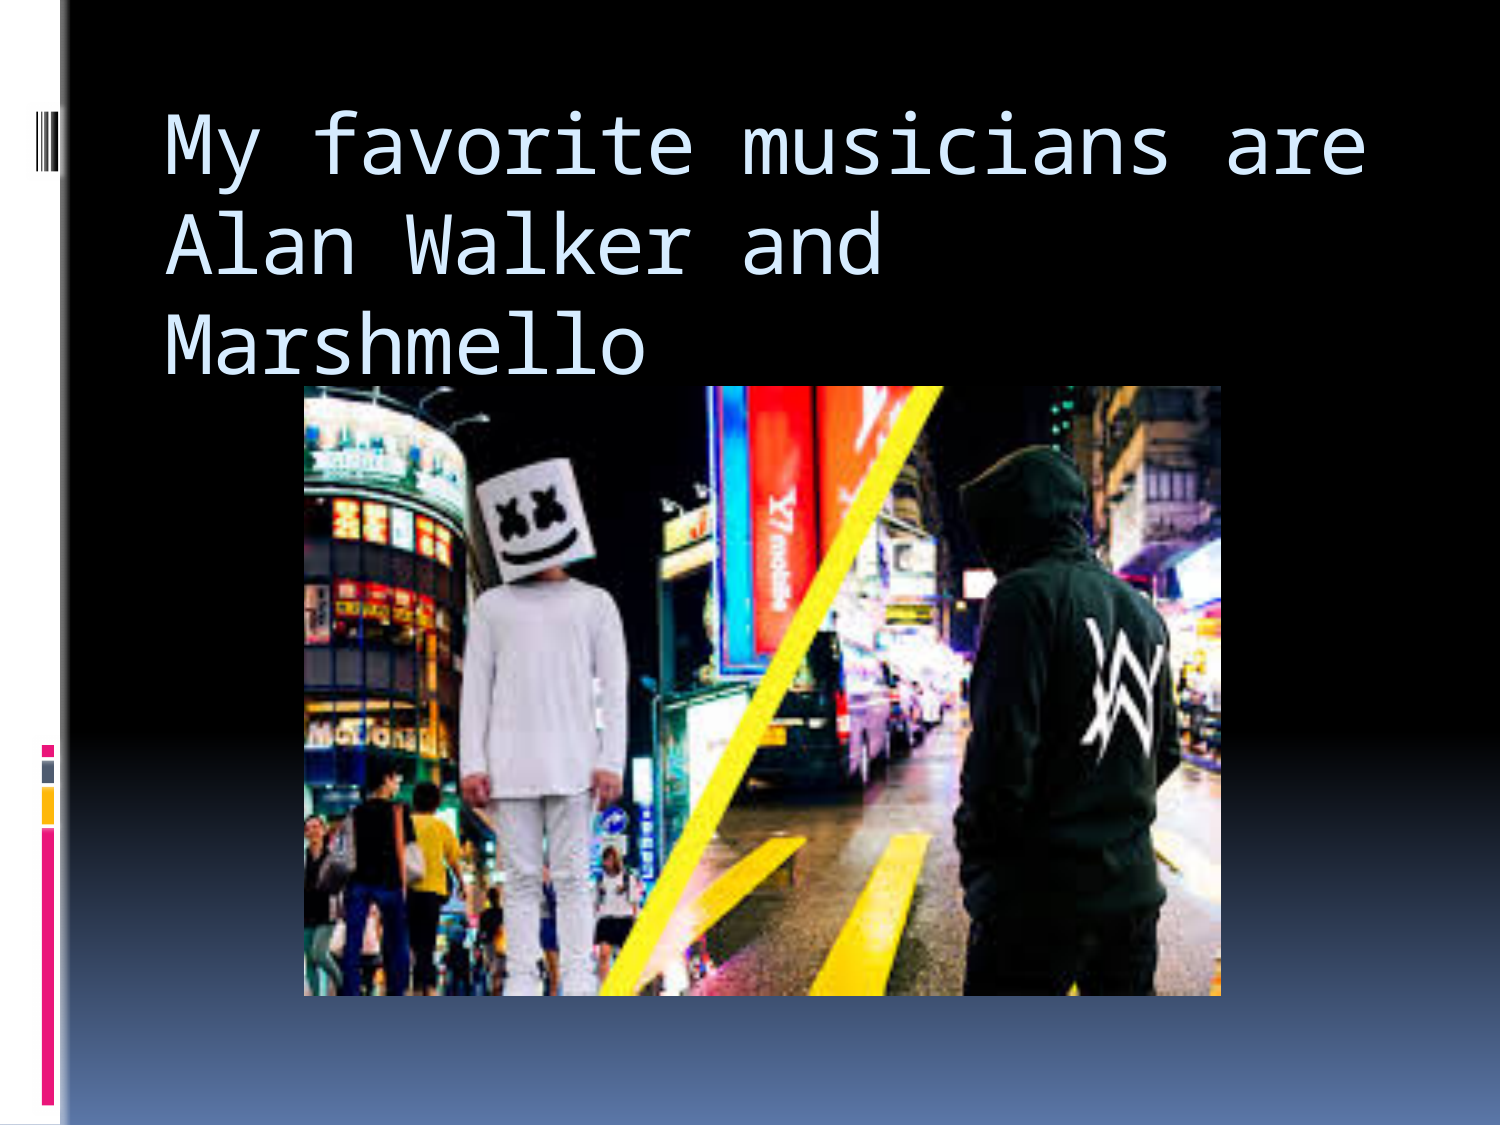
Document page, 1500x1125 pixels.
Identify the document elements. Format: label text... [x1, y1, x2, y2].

title My favorite musicians are Alan Walker and Marshmello [150, 83, 1425, 234]
picture [304, 386, 1221, 997]
